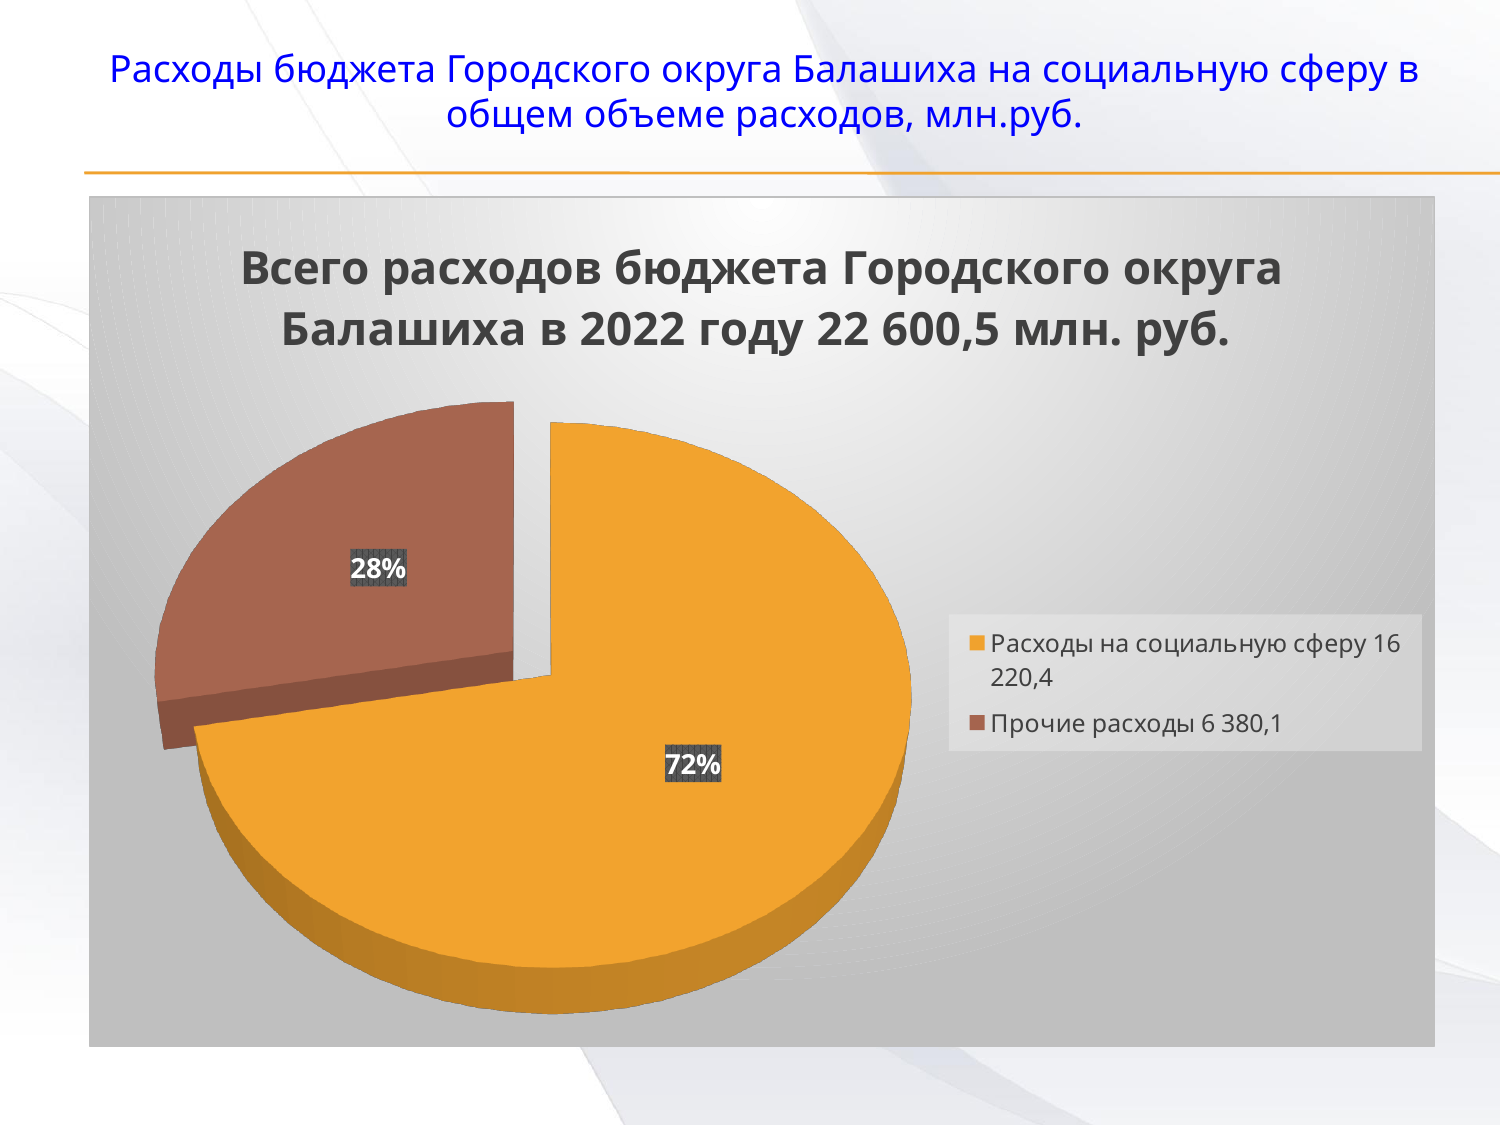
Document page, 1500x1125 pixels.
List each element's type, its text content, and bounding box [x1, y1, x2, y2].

picture [0, 0, 1500, 1125]
chart [88, 195, 1436, 1048]
title Расходы бюджета Городского округа Балашиха на социальную сферу в общем объеме расходов, млн.руб. [29, 30, 1500, 149]
